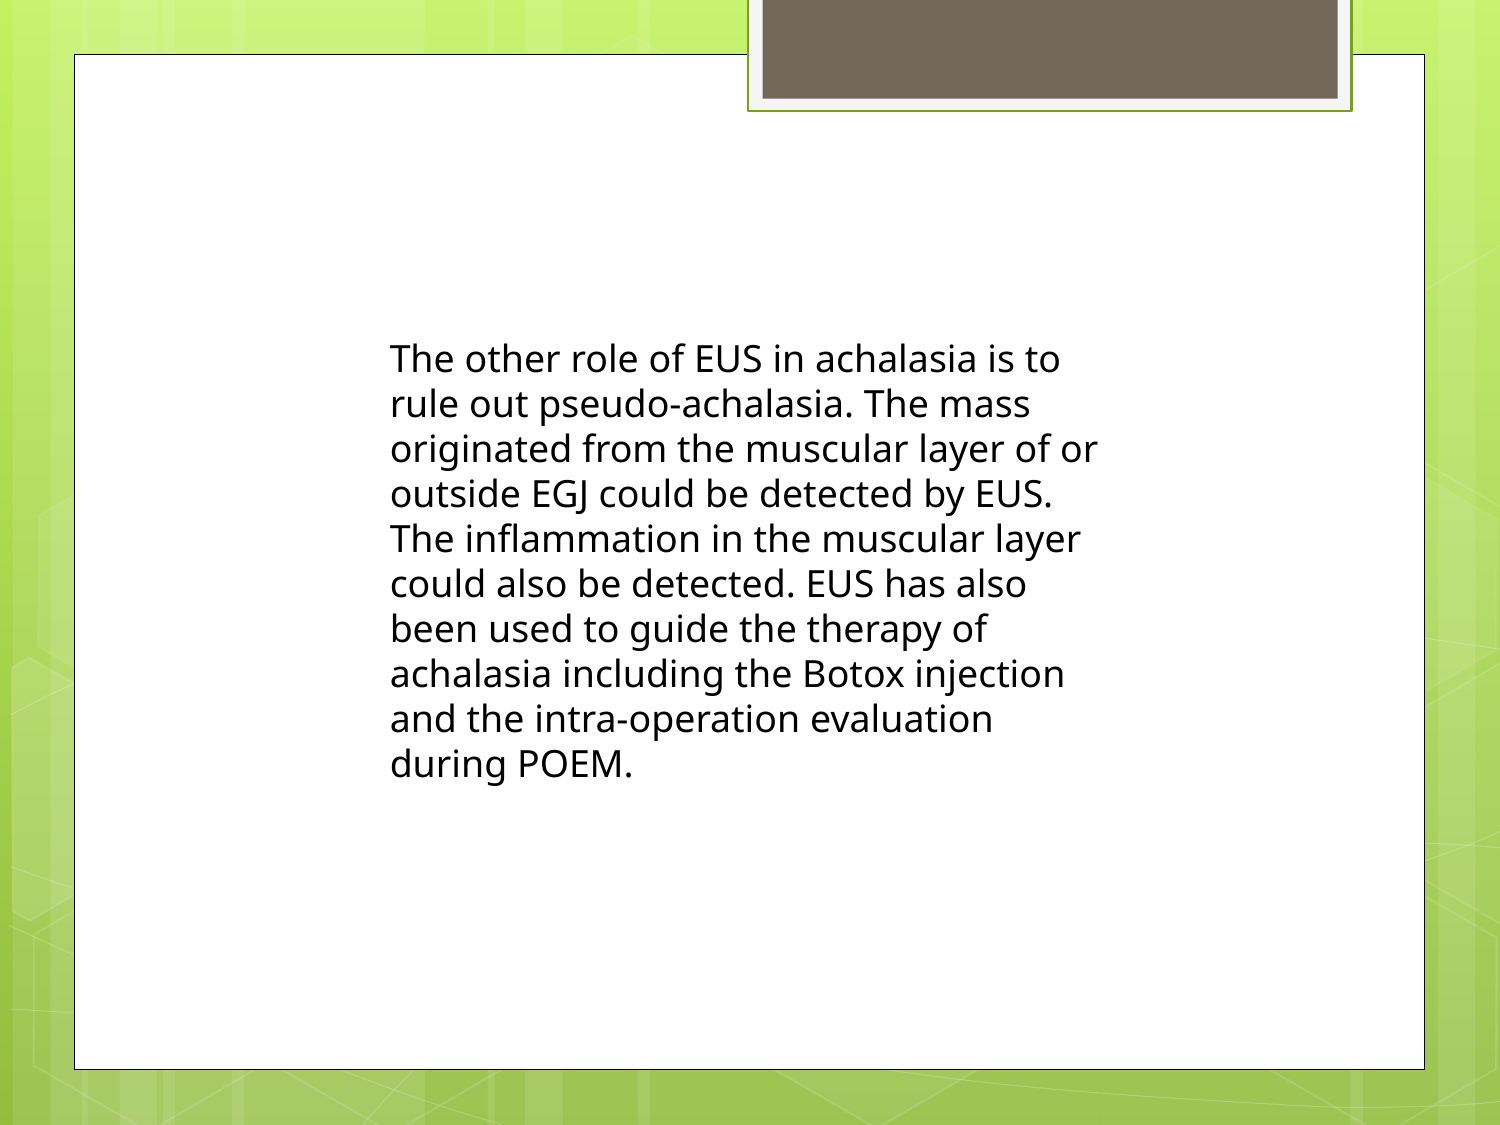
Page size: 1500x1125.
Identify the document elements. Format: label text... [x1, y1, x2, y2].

text_box The other role of EUS in achalasia is to rule out pseudo-achalasia. The mass originated from the muscular layer of or outside EGJ could be detected by EUS. The inflammation in the muscular layer could also be detected. EUS has also been used to guide the therapy of achalasia including the Botox injection and the intra-operation evaluation during POEM. [374, 327, 1125, 883]
